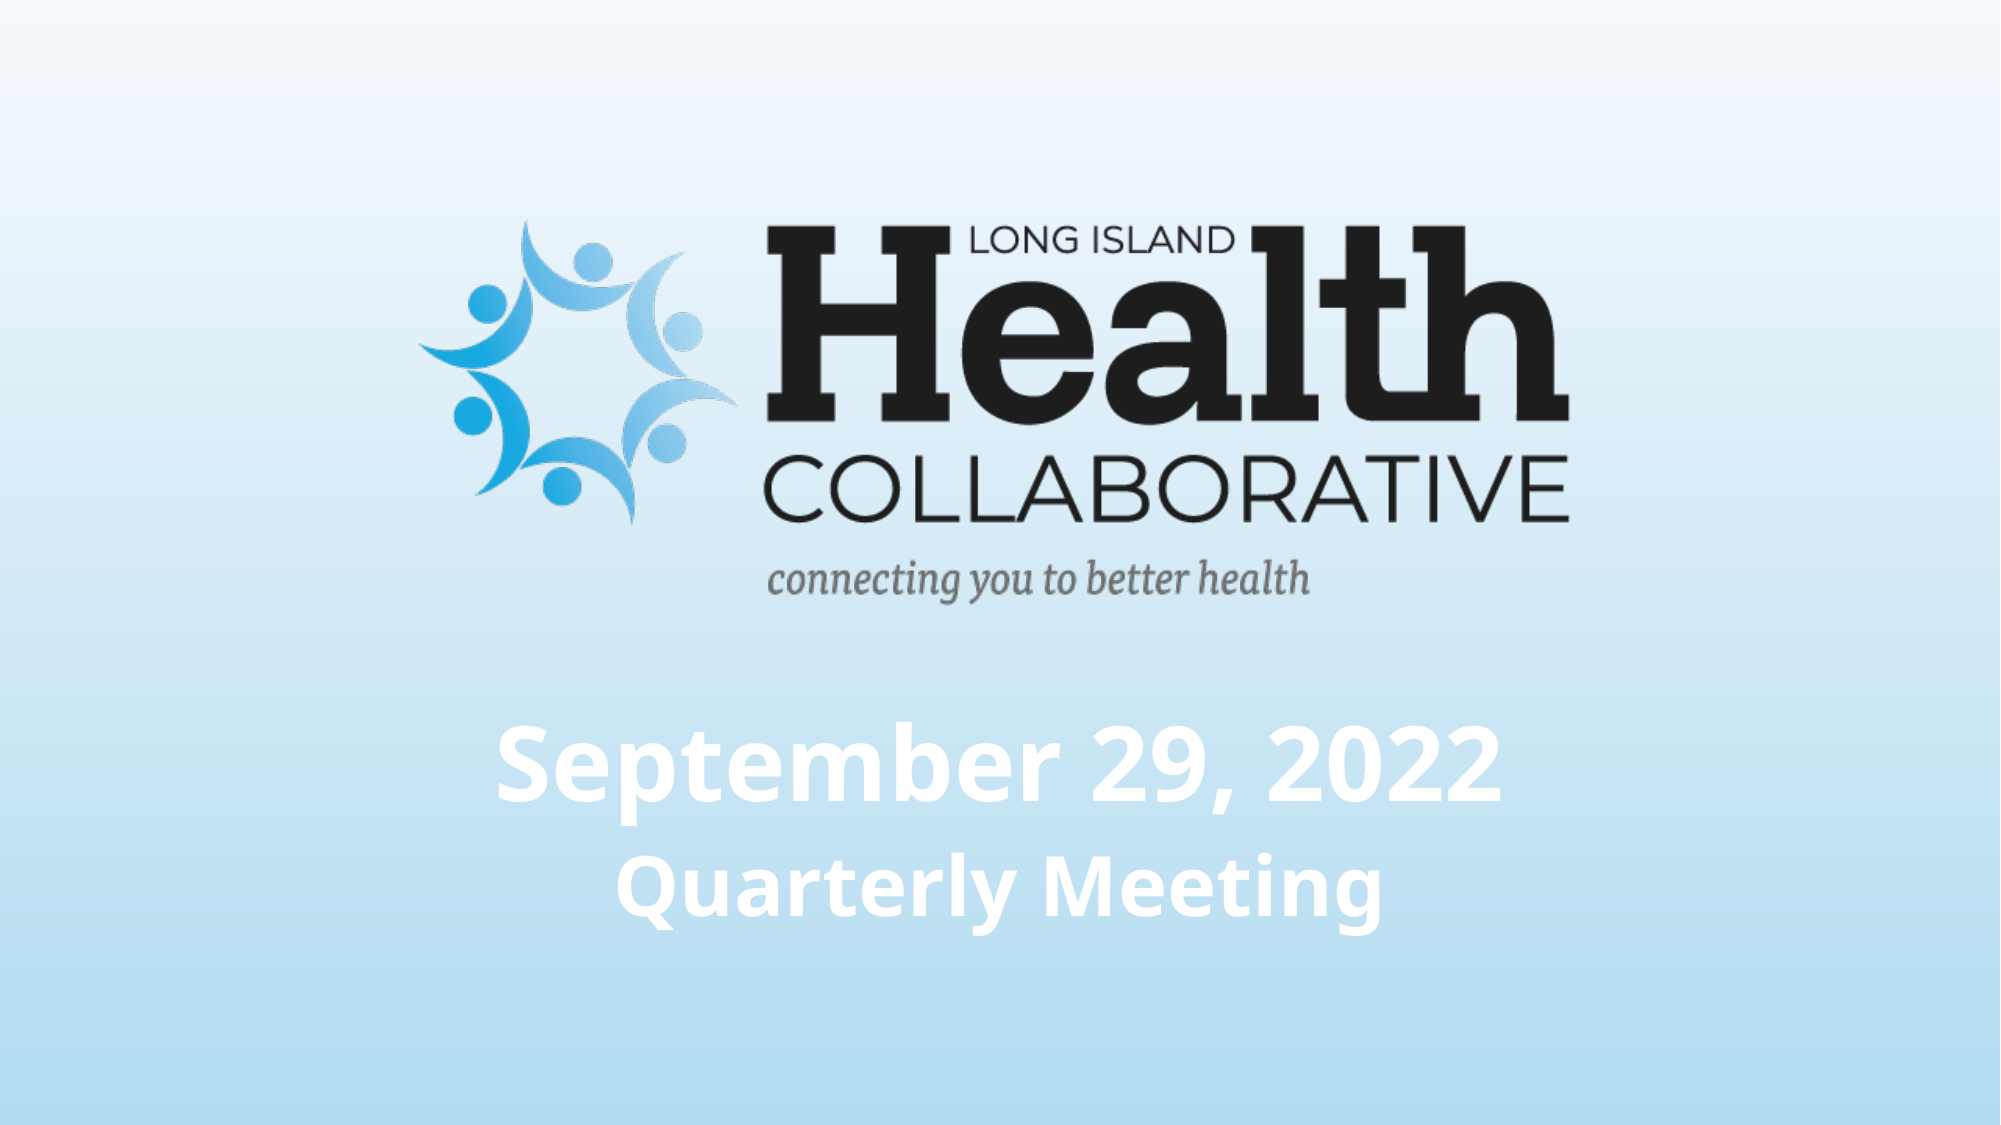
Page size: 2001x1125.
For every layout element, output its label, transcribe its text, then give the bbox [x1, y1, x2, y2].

subtitle September 29, 2022 Quarterly Meeting [0, 703, 2000, 1016]
picture [374, 164, 1625, 640]
